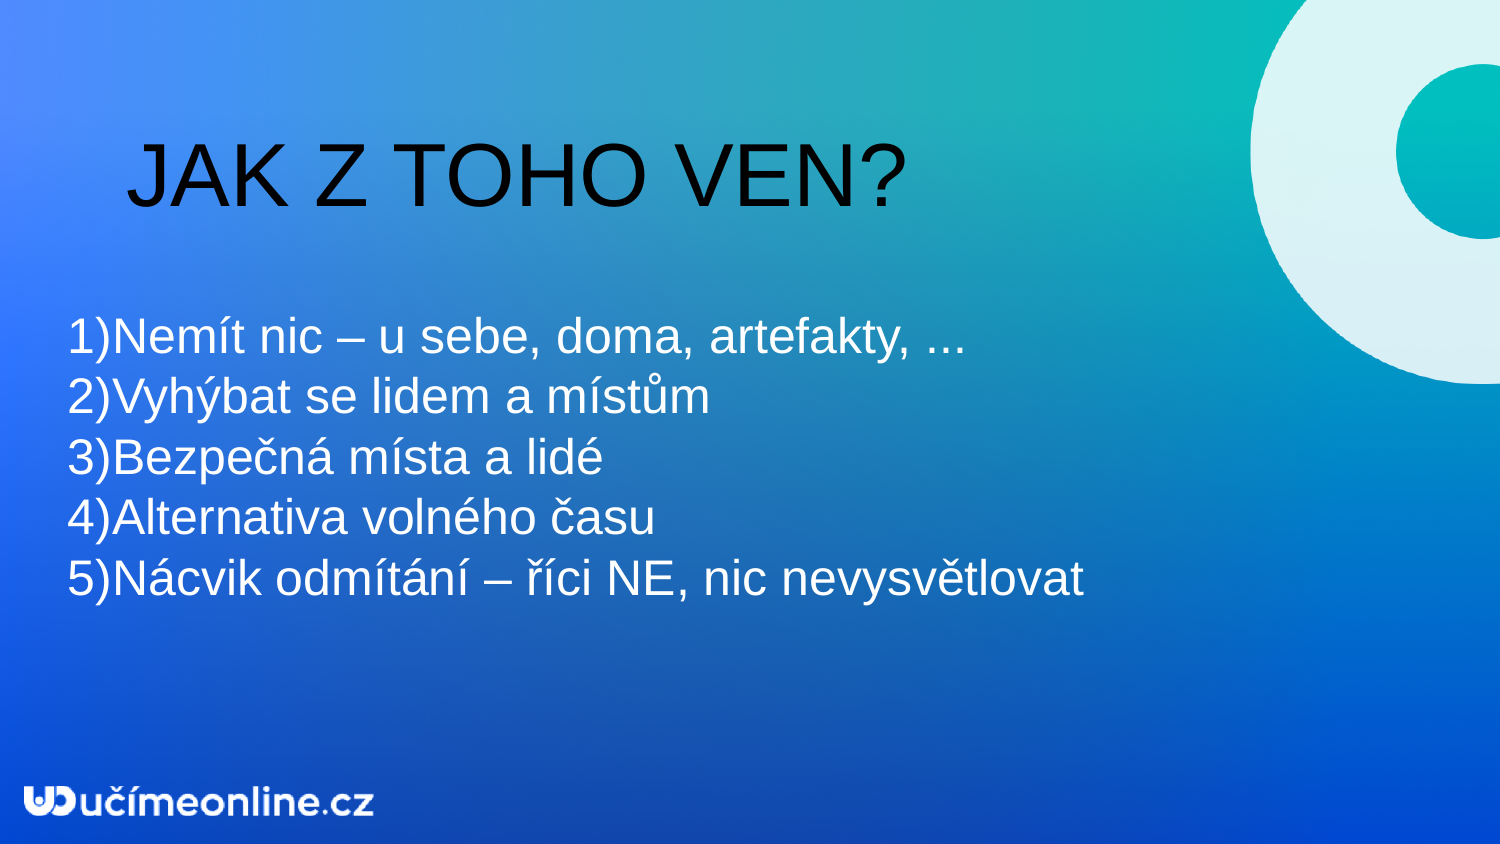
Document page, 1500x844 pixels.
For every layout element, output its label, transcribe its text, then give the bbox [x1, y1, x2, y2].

text_box 1)Nemít nic – u sebe, doma, artefakty, ... 2)Vyhýbat se lidem a místům 3)Bezpečná místa a lidé 4)Alternativa volného času 5)Nácvik odmítání – říci NE, nic nevysvětlovat [52, 300, 1253, 620]
picture [0, 0, 1500, 844]
text_box JAK Z TOHO VEN? [111, 101, 1043, 240]
